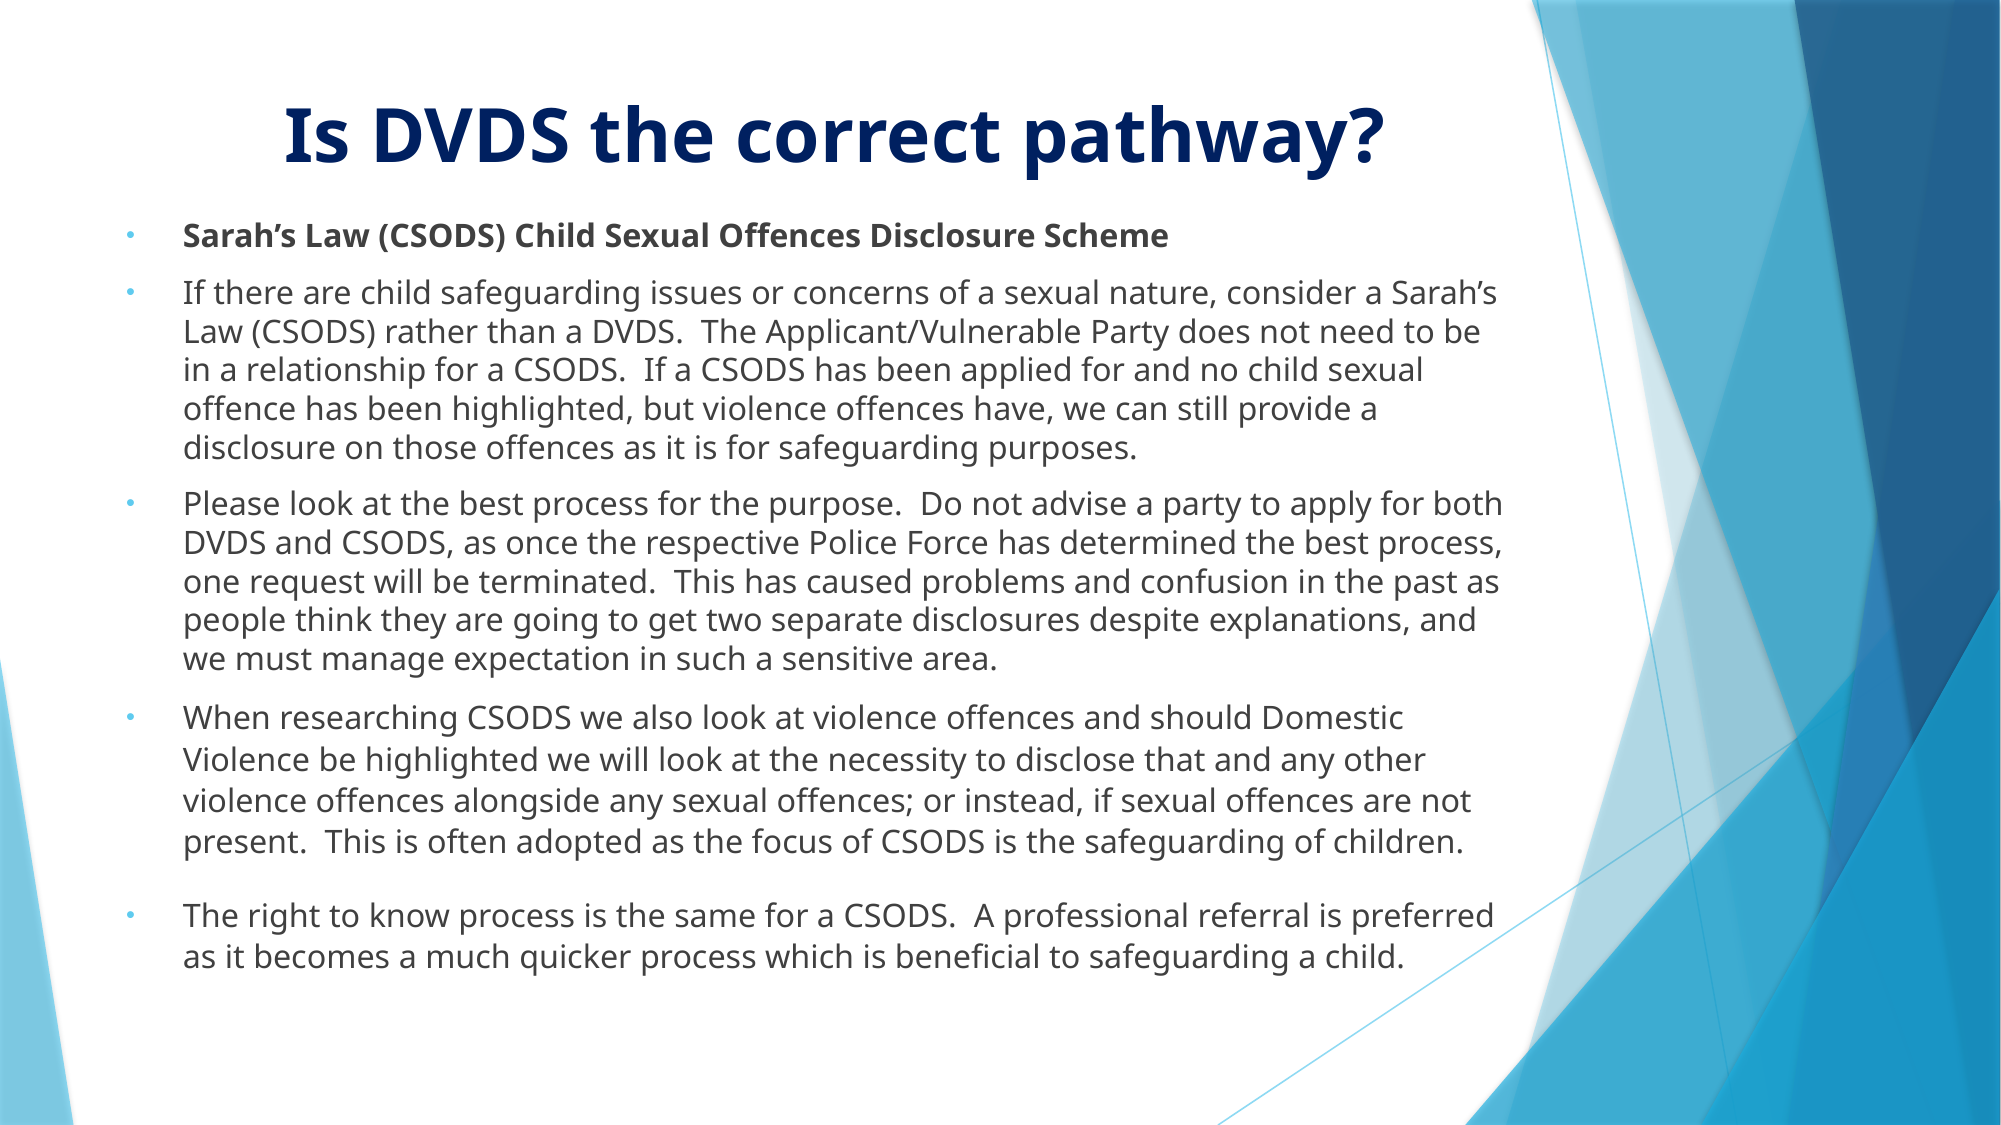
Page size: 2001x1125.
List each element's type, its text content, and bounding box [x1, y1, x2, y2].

list Sarah’s Law (CSODS) Child Sexual Offences Disclosure Scheme If there are child safeguarding issues or concerns of a sexual nature, consider a Sarah’s Law (CSODS) rather than a DVDS. The Applicant/Vulnerable Party does not need to be in a relationship for a CSODS. If a CSODS has been applied for and no child sexual offence has been highlighted, but violence offences have, we can still provide a disclosure on those offences as it is for safeguarding purposes. Please look at the best process for the purpose. Do not advise a party to apply for both DVDS and CSODS, as once the respective Police Force has determined the best process, one request will be terminated. This has caused problems and confusion in the past as people think they are going to get two separate disclosures despite explanations, and we must manage expectation in such a sensitive area. When researching CSODS we also look at violence offences and should Domestic Violence be highlighted we will look at the necessity to disclose that and any other violence offences alongside any sexual offences; or instead, if sexual offences are not present. This is often adopted as the focus of CSODS is the safeguarding of children. The right to know process is the same for a CSODS. A professional referral is preferred as it becomes a much quicker process which is beneficial to safeguarding a child. [111, 208, 1522, 991]
title Is DVDS the correct pathway? [130, 79, 1541, 236]
